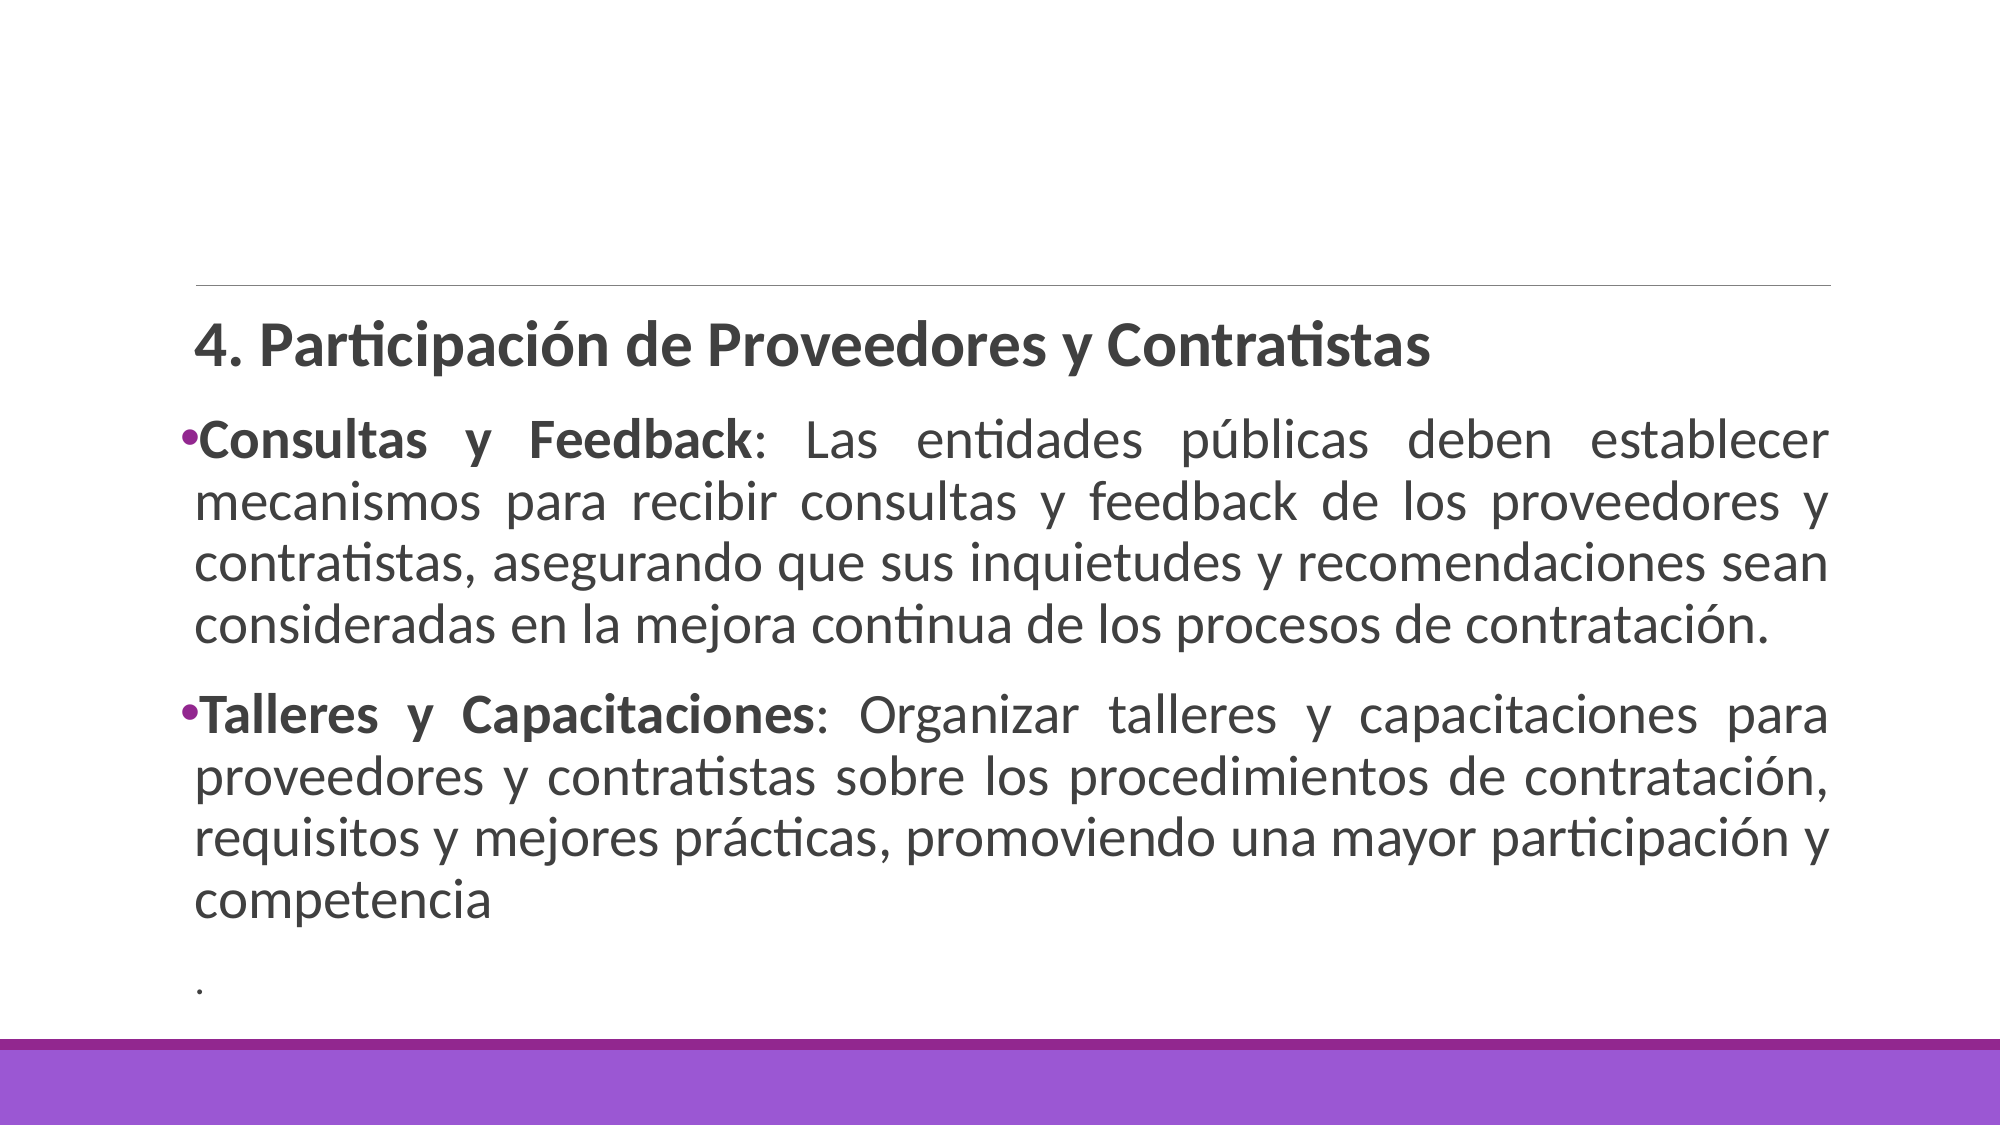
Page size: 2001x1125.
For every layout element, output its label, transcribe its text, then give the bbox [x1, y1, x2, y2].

list 4. Participación de Proveedores y Contratistas Consultas y Feedback: Las entidades públicas deben establecer mecanismos para recibir consultas y feedback de los proveedores y contratistas, asegurando que sus inquietudes y recomendaciones sean consideradas en la mejora continua de los procesos de contratación. Talleres y Capacitaciones: Organizar talleres y capacitaciones para proveedores y contratistas sobre los procedimientos de contratación, requisitos y mejores prácticas, promoviendo una mayor participación y competencia . [180, 302, 1830, 1029]
